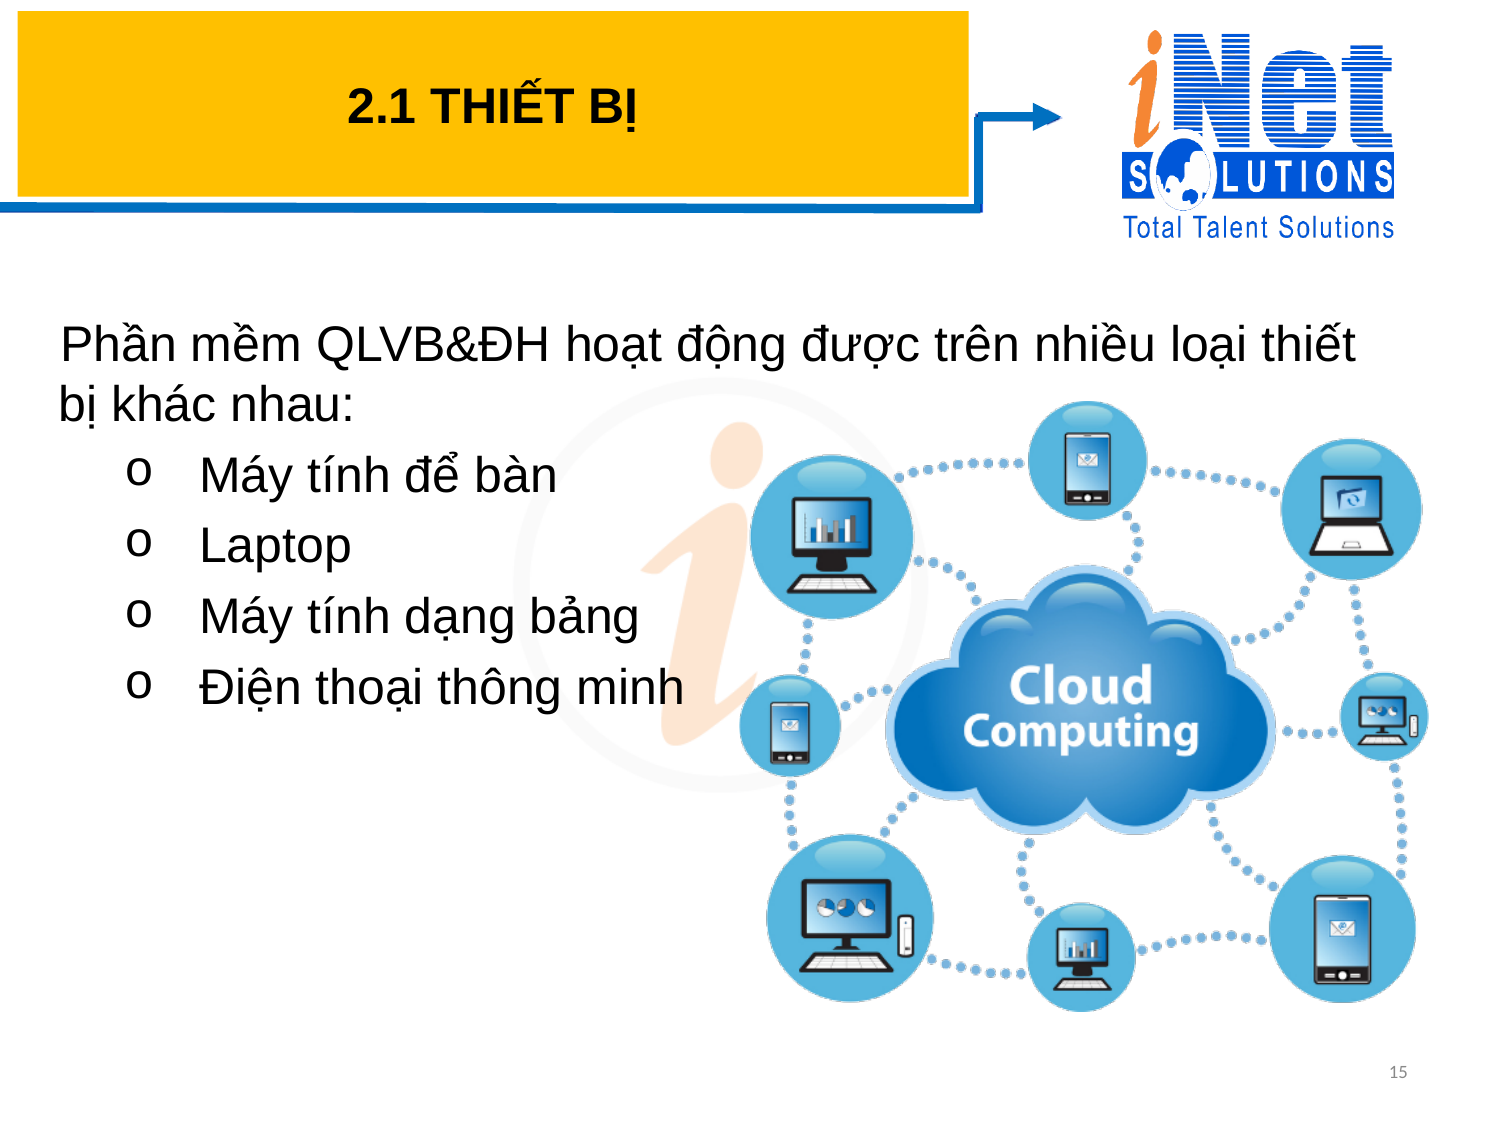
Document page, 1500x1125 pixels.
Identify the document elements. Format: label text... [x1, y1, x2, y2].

list Phần mềm QLVB&ĐH hoạt động được trên nhiều loại thiết bị khác nhau: Máy tính để bàn Laptop Máy tính dạng bảng Điện thoại thông minh [43, 303, 1392, 757]
title 2.1 THIẾT BỊ [17, 11, 969, 197]
picture [0, 0, 1500, 1125]
slide_number 15 [1074, 1042, 1423, 1101]
